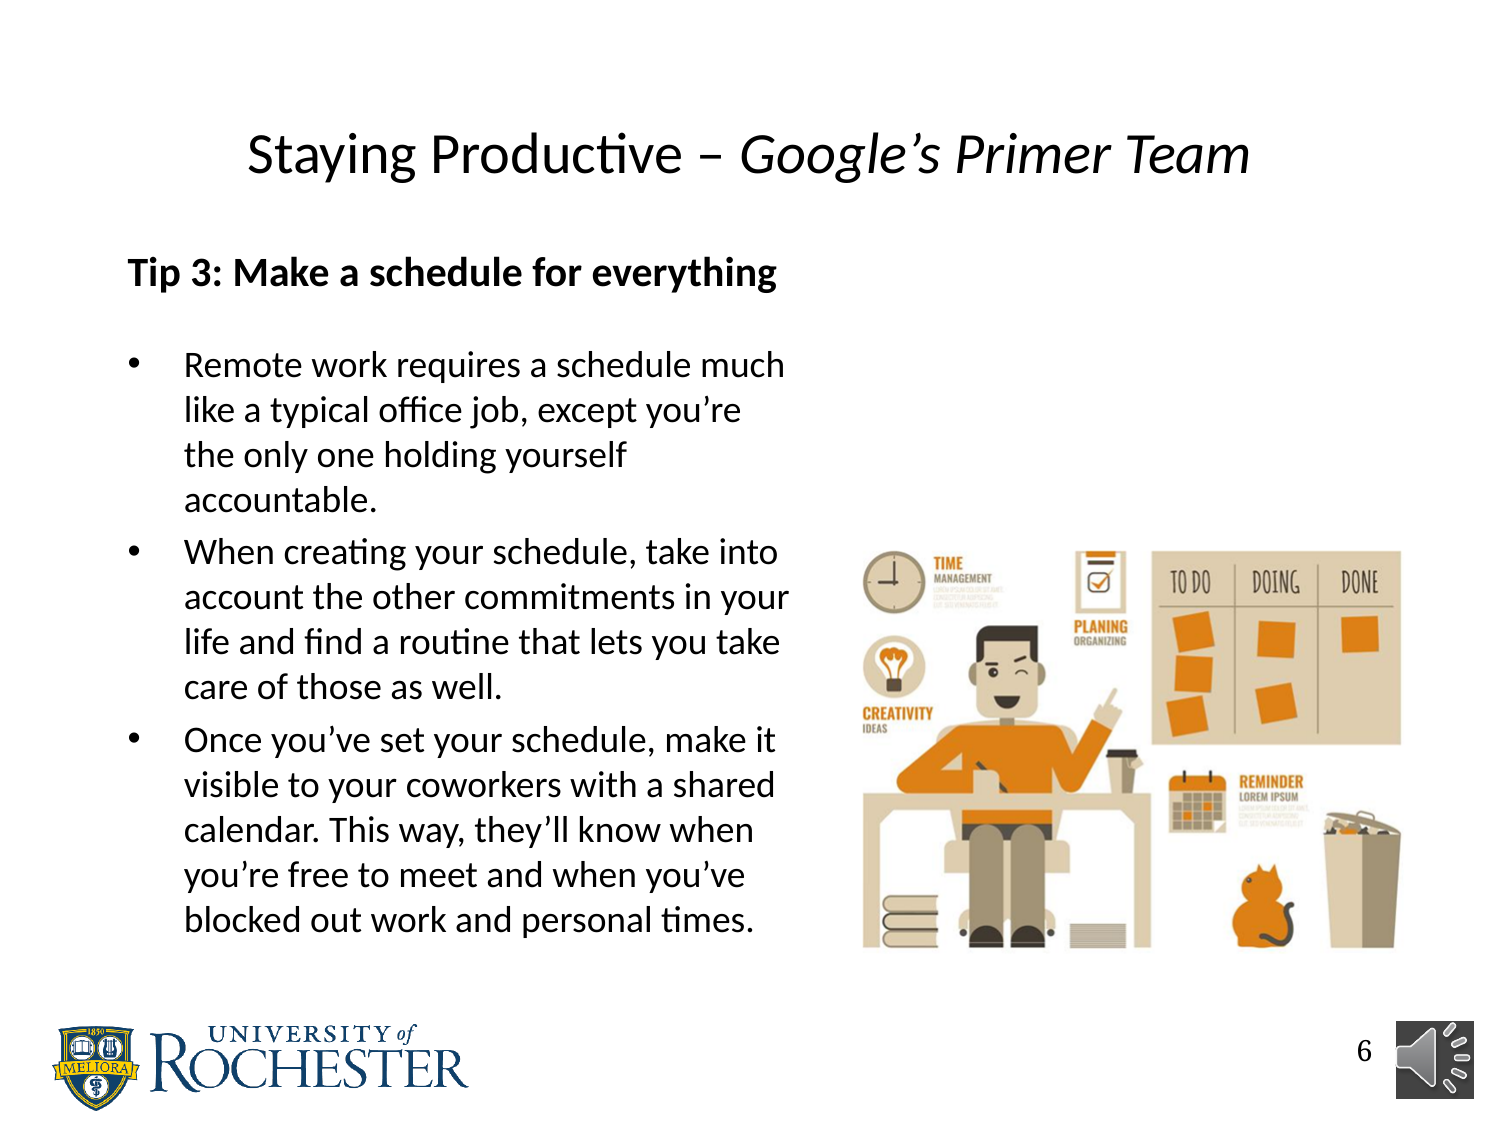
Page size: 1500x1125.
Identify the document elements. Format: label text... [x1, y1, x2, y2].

picture [52, 1024, 469, 1111]
slide_number 6 [1074, 1024, 1388, 1101]
list Tip 3: Make a schedule for everything Remote work requires a schedule much like a typical office job, except you’re the only one holding yourself accountable. When creating your schedule, take into account the other commitments in your life and find a routine that lets you take care of those as well. Once you’ve set your schedule, make it visible to your coworkers with a shared calendar. This way, they’ll know when you’re free to meet and when you’ve blocked out work and personal times. [112, 237, 813, 1001]
picture [849, 537, 1416, 962]
title Staying Productive – Google’s Primer Team [112, 74, 1388, 226]
picture [1394, 1019, 1476, 1101]
